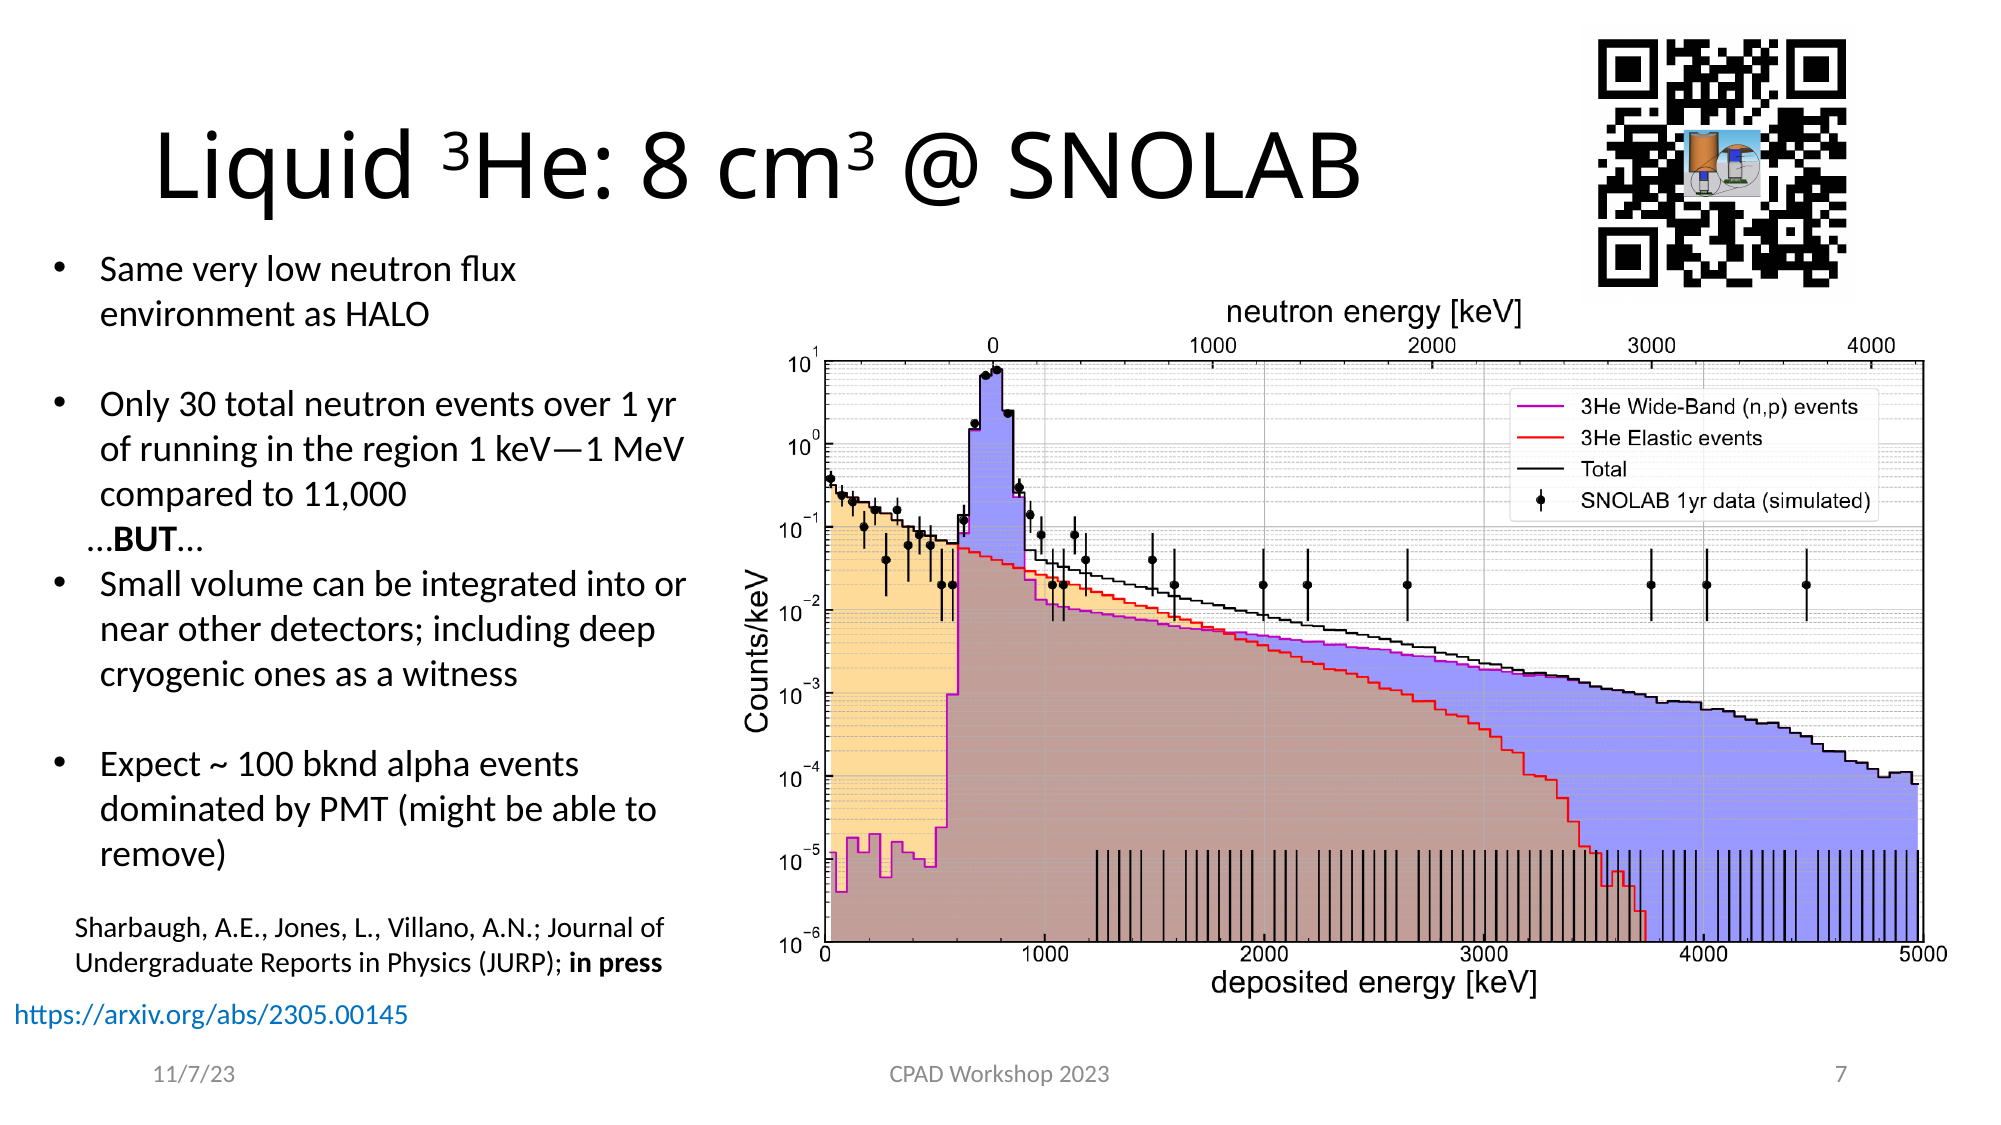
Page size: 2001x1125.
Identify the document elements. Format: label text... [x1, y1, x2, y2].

text_box Same very low neutron flux environment as HALO Only 30 total neutron events over 1 yr of running in the region 1 keV—1 MeV compared to 11,000 …BUT… Small volume can be integrated into or near other detectors; including deep cryogenic ones as a witness Expect ~ 100 bknd alpha events dominated by PMT (might be able to remove) [38, 236, 722, 882]
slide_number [137, 1076, 588, 1103]
slide_number 7 [1412, 1042, 1863, 1103]
footer CPAD Workshop 2023 [662, 1042, 1338, 1103]
picture [699, 22, 1975, 1014]
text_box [59, 900, 833, 1076]
title Liquid 3He: 8 cm3 @ SNOLAB [137, 59, 1580, 278]
